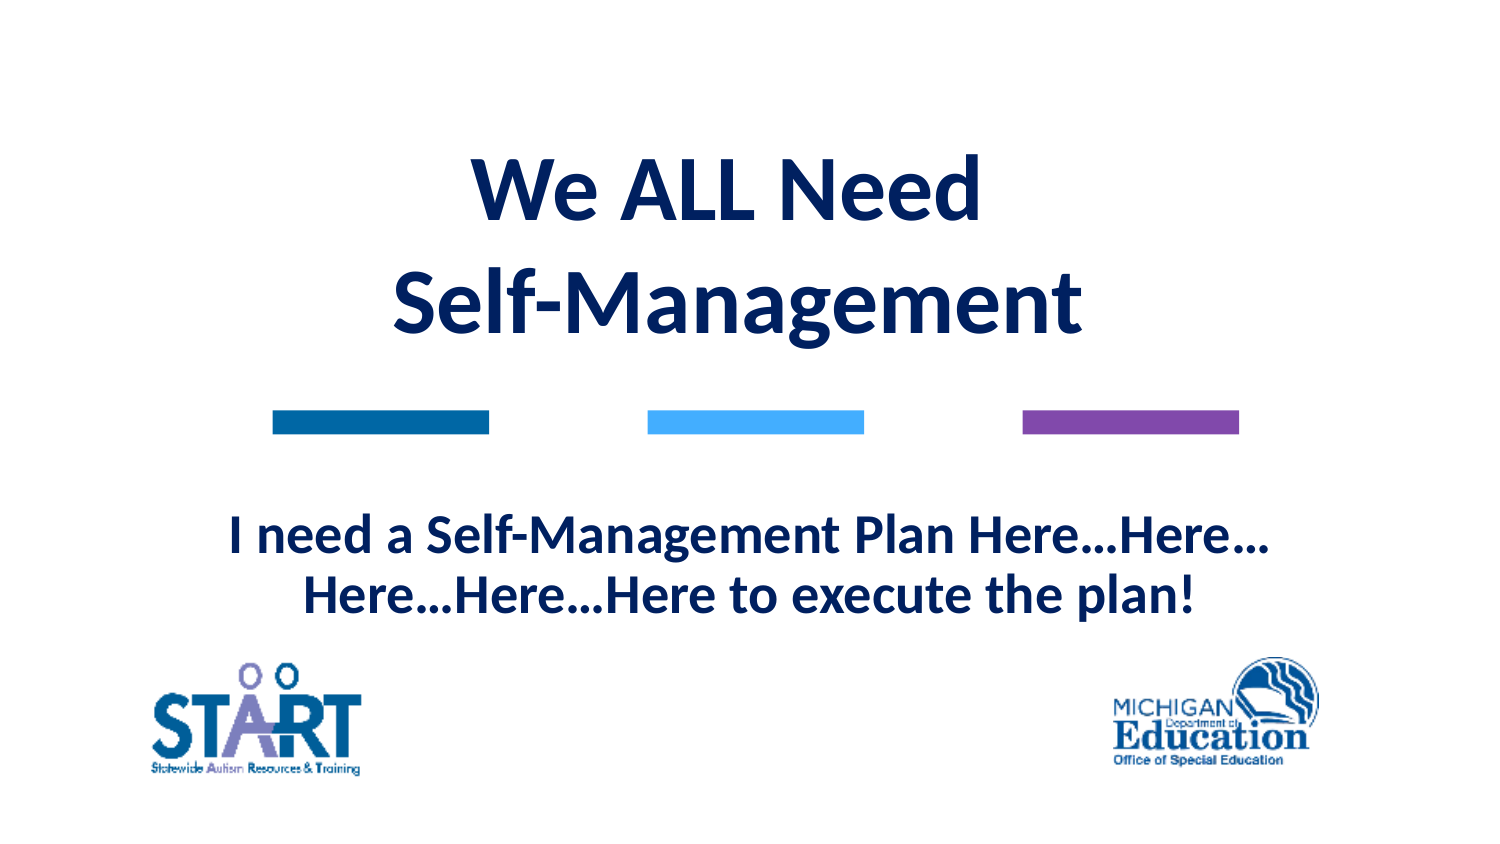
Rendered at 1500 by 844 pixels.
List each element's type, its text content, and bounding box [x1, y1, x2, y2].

subtitle I need a Self-Management Plan Here…Here…Here…Here…Here to execute the plan! [187, 499, 1313, 703]
picture [1113, 657, 1319, 782]
picture [139, 646, 374, 803]
title We ALL Need Self-Management [175, 63, 1301, 358]
